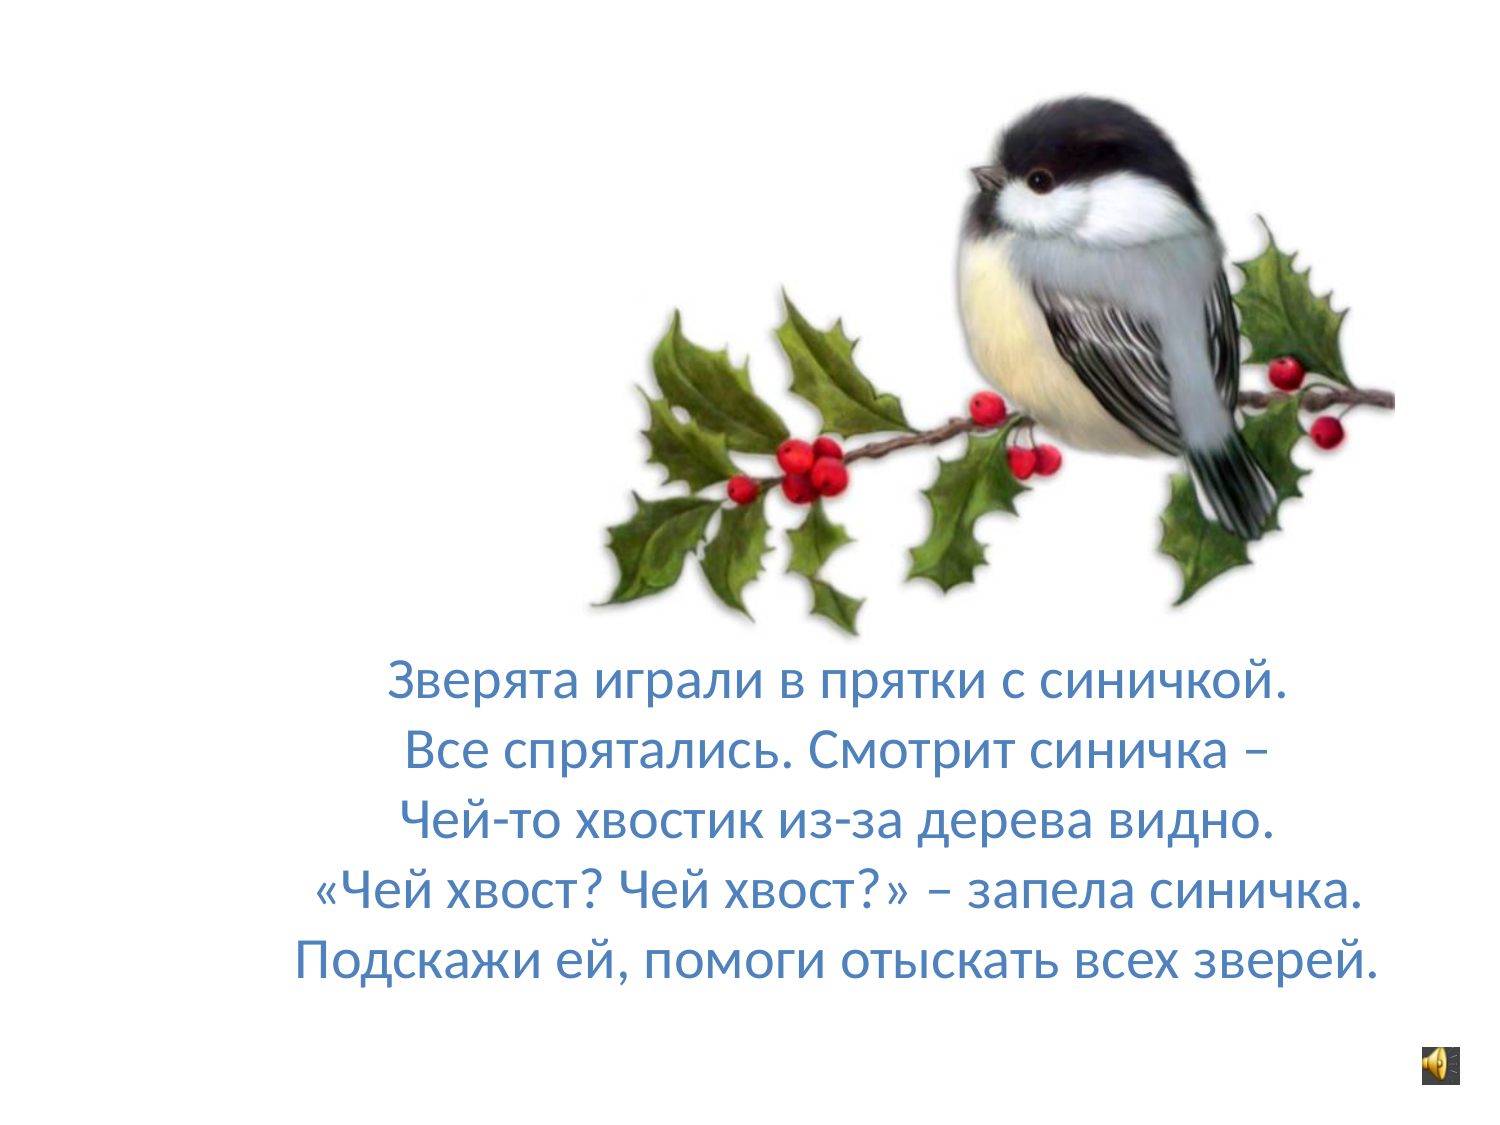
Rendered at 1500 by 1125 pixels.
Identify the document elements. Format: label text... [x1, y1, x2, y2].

text_box Зверята играли в прятки с синичкой. Все спрятались. Смотрит синичка – Чей-то хвостик из-за дерева видно. «Чей хвост? Чей хвост?» – запела синичка. Подскажи ей, помоги отыскать всех зверей. [277, 633, 1399, 998]
picture [1420, 1045, 1462, 1087]
picture [572, 77, 1395, 646]
